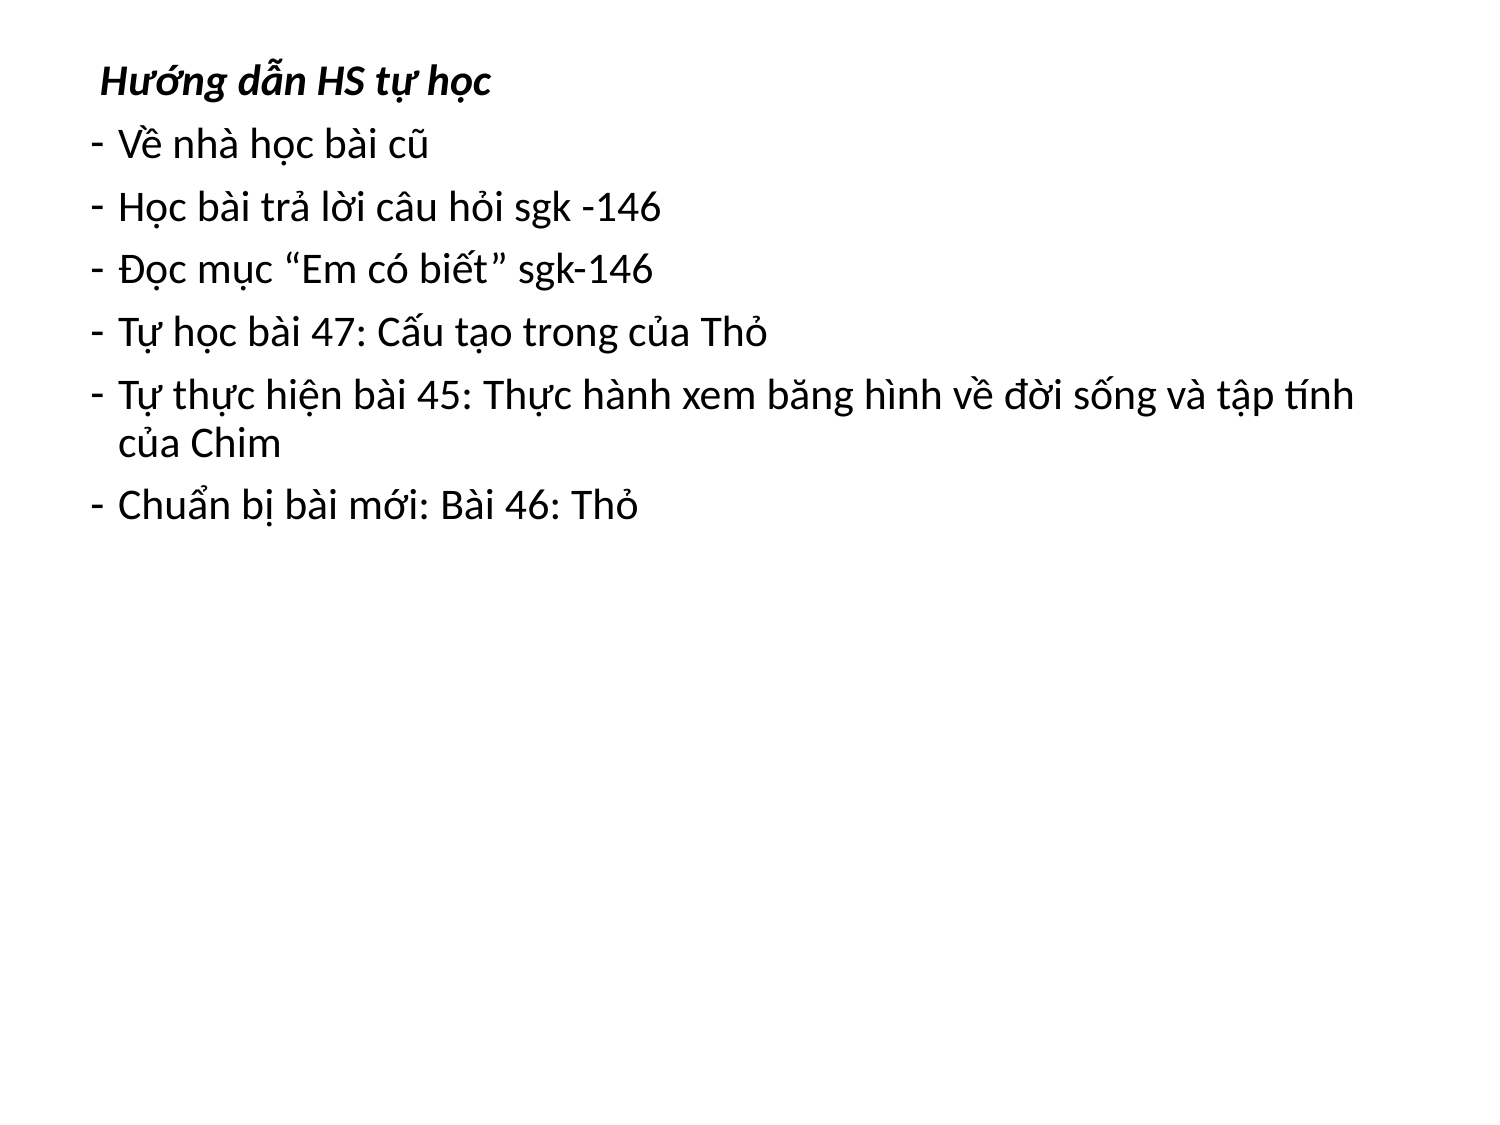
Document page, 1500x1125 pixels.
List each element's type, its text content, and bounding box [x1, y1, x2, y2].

list Hướng dẫn HS tự học Về nhà học bài cũ Học bài trả lời câu hỏi sgk -146 Đọc mục “Em có biết” sgk-146 Tự học bài 47: Cấu tạo trong của Thỏ Tự thực hiện bài 45: Thực hành xem băng hình về đời sống và tập tính của Chim Chuẩn bị bài mới: Bài 46: Thỏ [75, 50, 1425, 1005]
